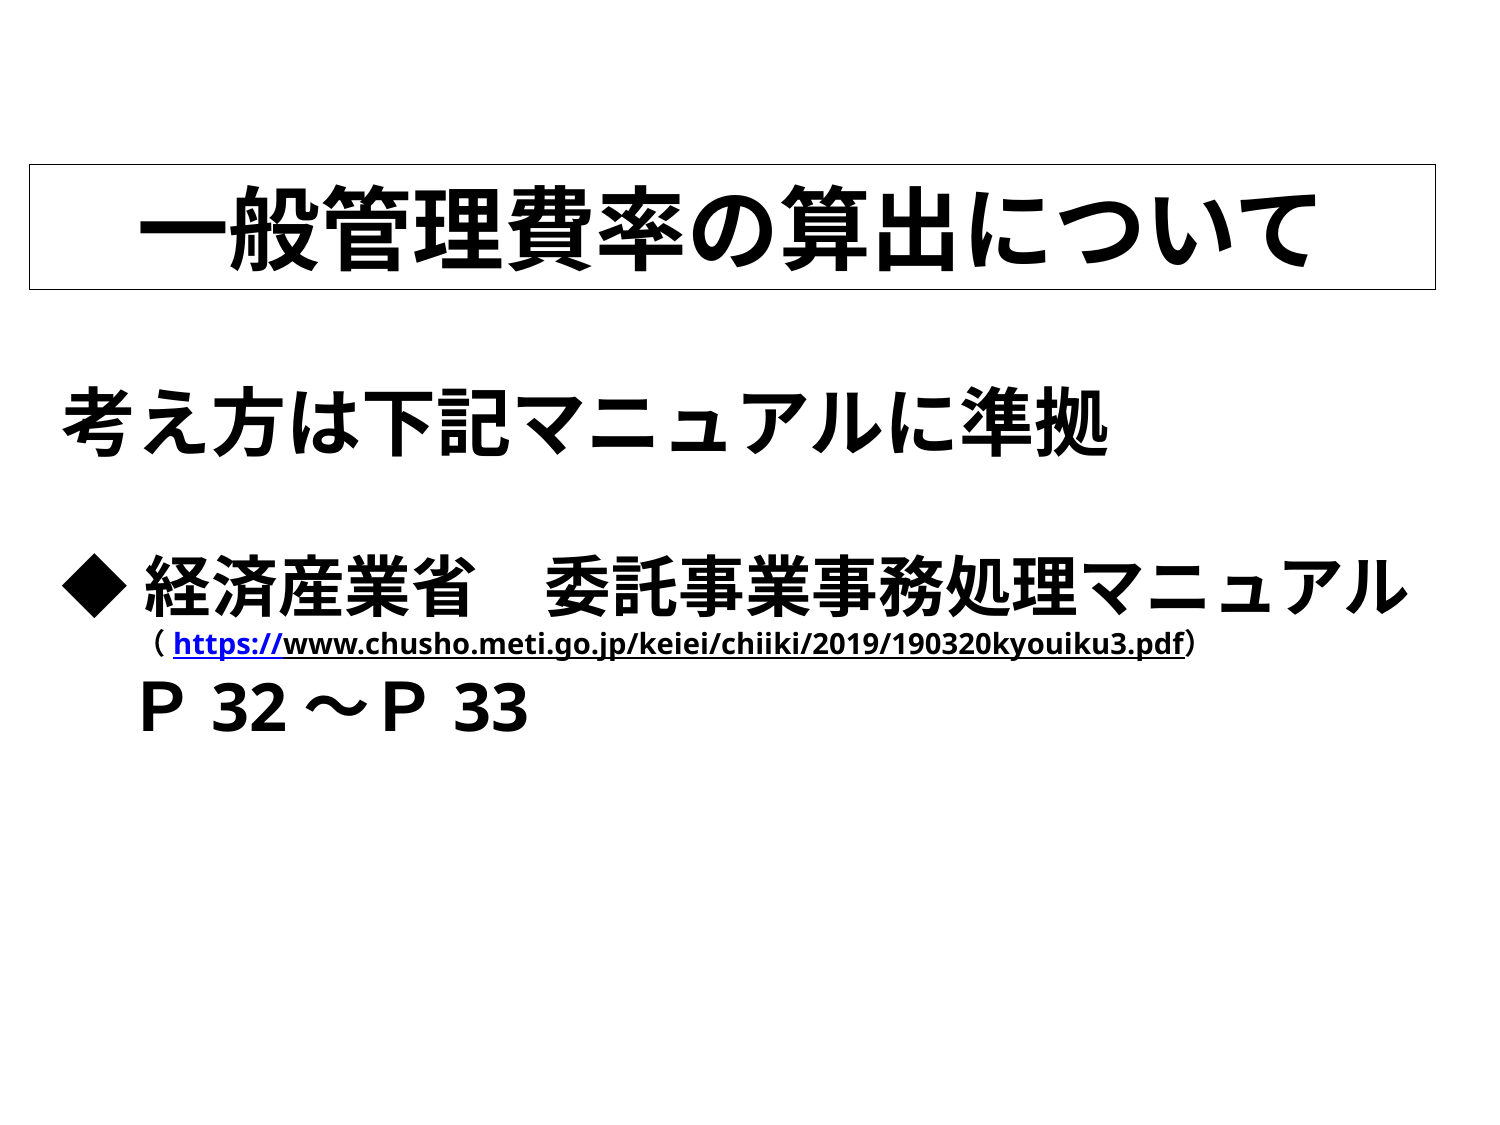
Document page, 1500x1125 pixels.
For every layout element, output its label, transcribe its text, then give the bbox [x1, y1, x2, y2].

text_box 一般管理費率の算出について [29, 164, 1436, 290]
text_box 考え方は下記マニュアルに準拠 ◆経済産業省 委託事業事務処理マニュアル （https://www.chusho.meti.go.jp/keiei/chiiki/2019/190320kyouiku3.pdf） Ｐ32～Ｐ33 [47, 367, 1453, 753]
